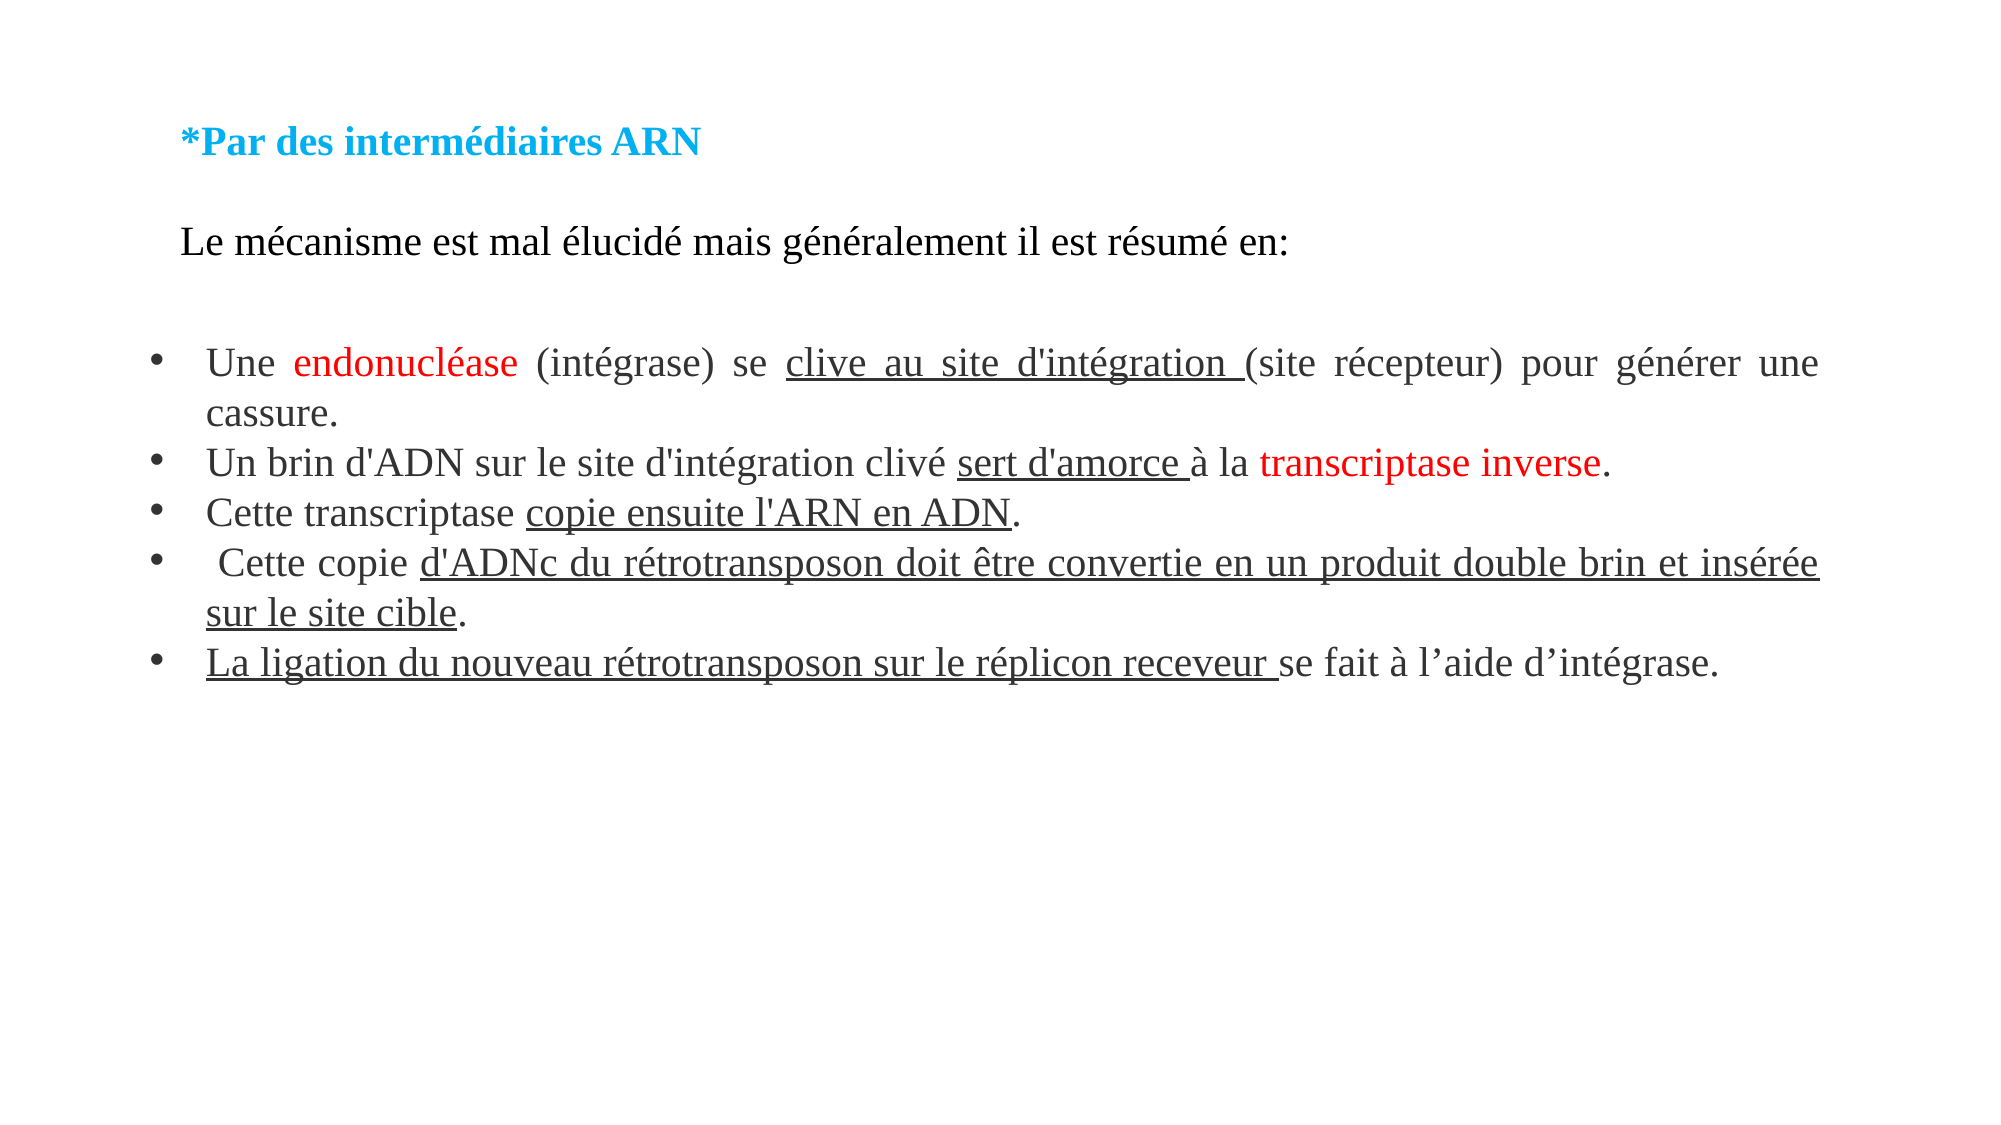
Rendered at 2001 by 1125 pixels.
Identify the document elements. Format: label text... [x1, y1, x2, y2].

text_box Une endonucléase (intégrase) se clive au site d'intégration (site récepteur) pour générer une cassure. Un brin d'ADN sur le site d'intégration clivé sert d'amorce à la transcriptase inverse. Cette transcriptase copie ensuite l'ARN en ADN. Cette copie d'ADNc du rétrotransposon doit être convertie en un produit double brin et insérée sur le site cible. La ligation du nouveau rétrotransposon sur le réplicon receveur se fait à l’aide d’intégrase. [134, 326, 1835, 692]
text_box *Par des intermédiaires ARN Le mécanisme est mal élucidé mais généralement il est résumé en: [165, 106, 1587, 272]
